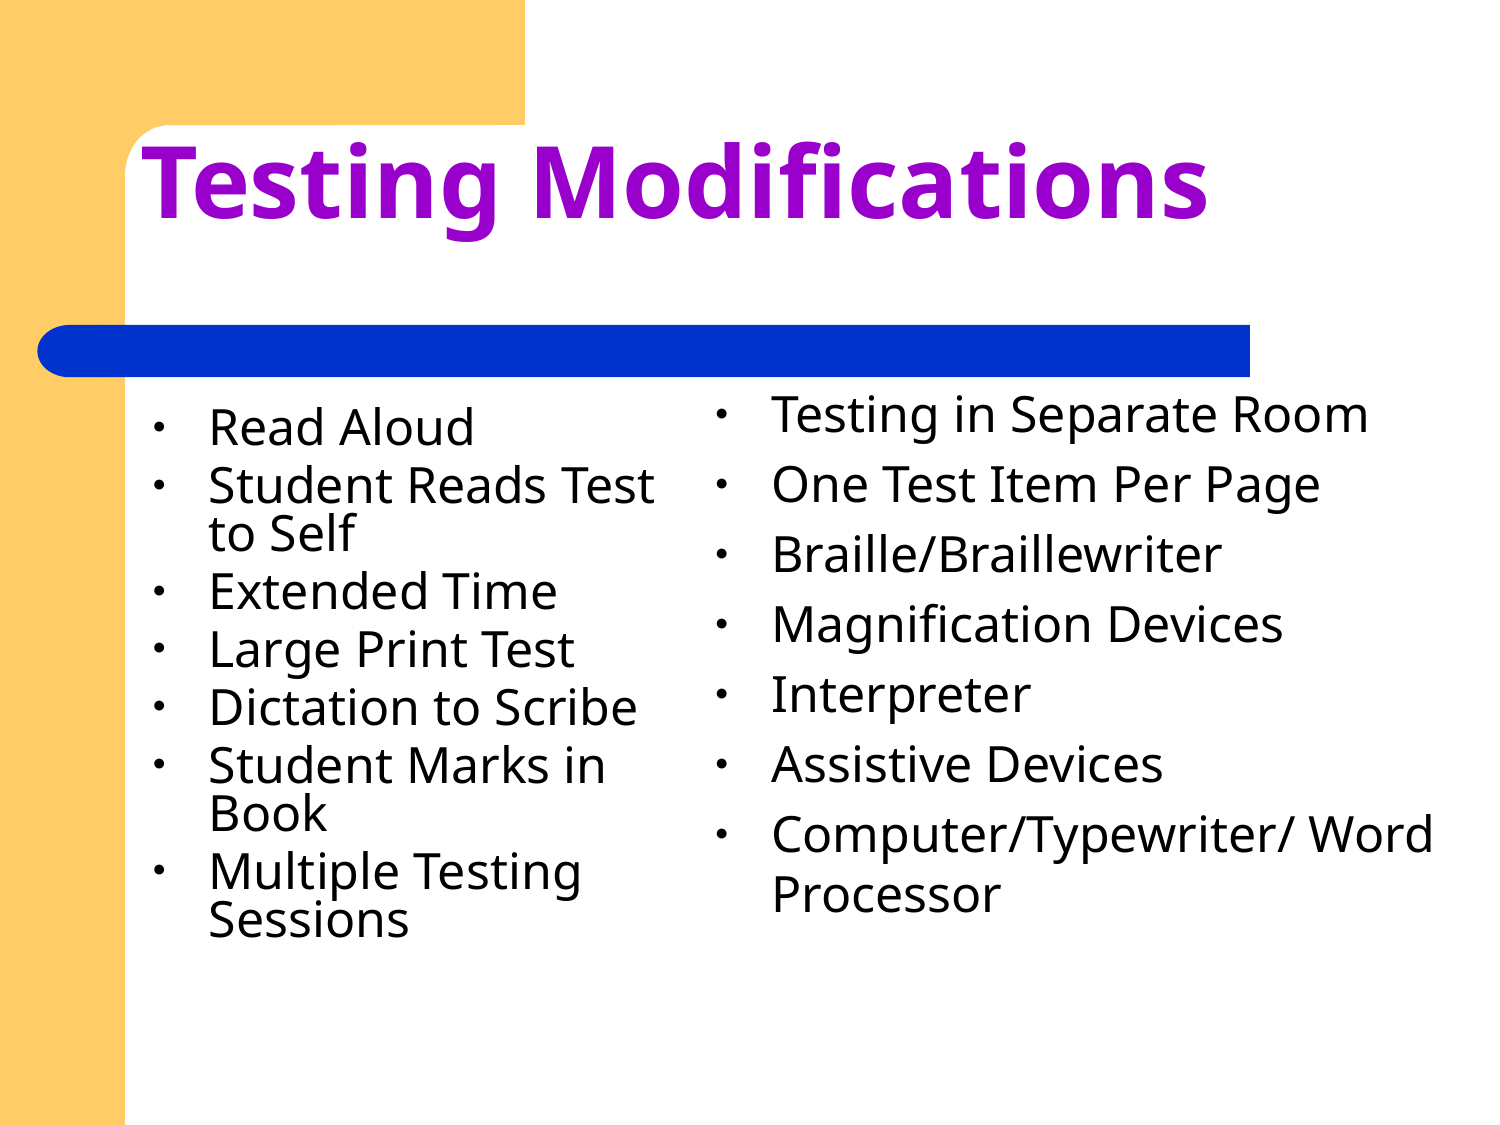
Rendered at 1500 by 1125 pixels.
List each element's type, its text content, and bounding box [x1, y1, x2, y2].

title Testing Modifications [125, 125, 1425, 313]
list Testing in Separate Room One Test Item Per Page Braille/Braillewriter Magnification Devices Interpreter Assistive Devices Computer/Typewriter/ Word Processor [699, 375, 1500, 1006]
list Read Aloud Student Reads Test to Self Extended Time Large Print Test Dictation to Scribe Student Marks in Book Multiple Testing Sessions [137, 399, 689, 976]
